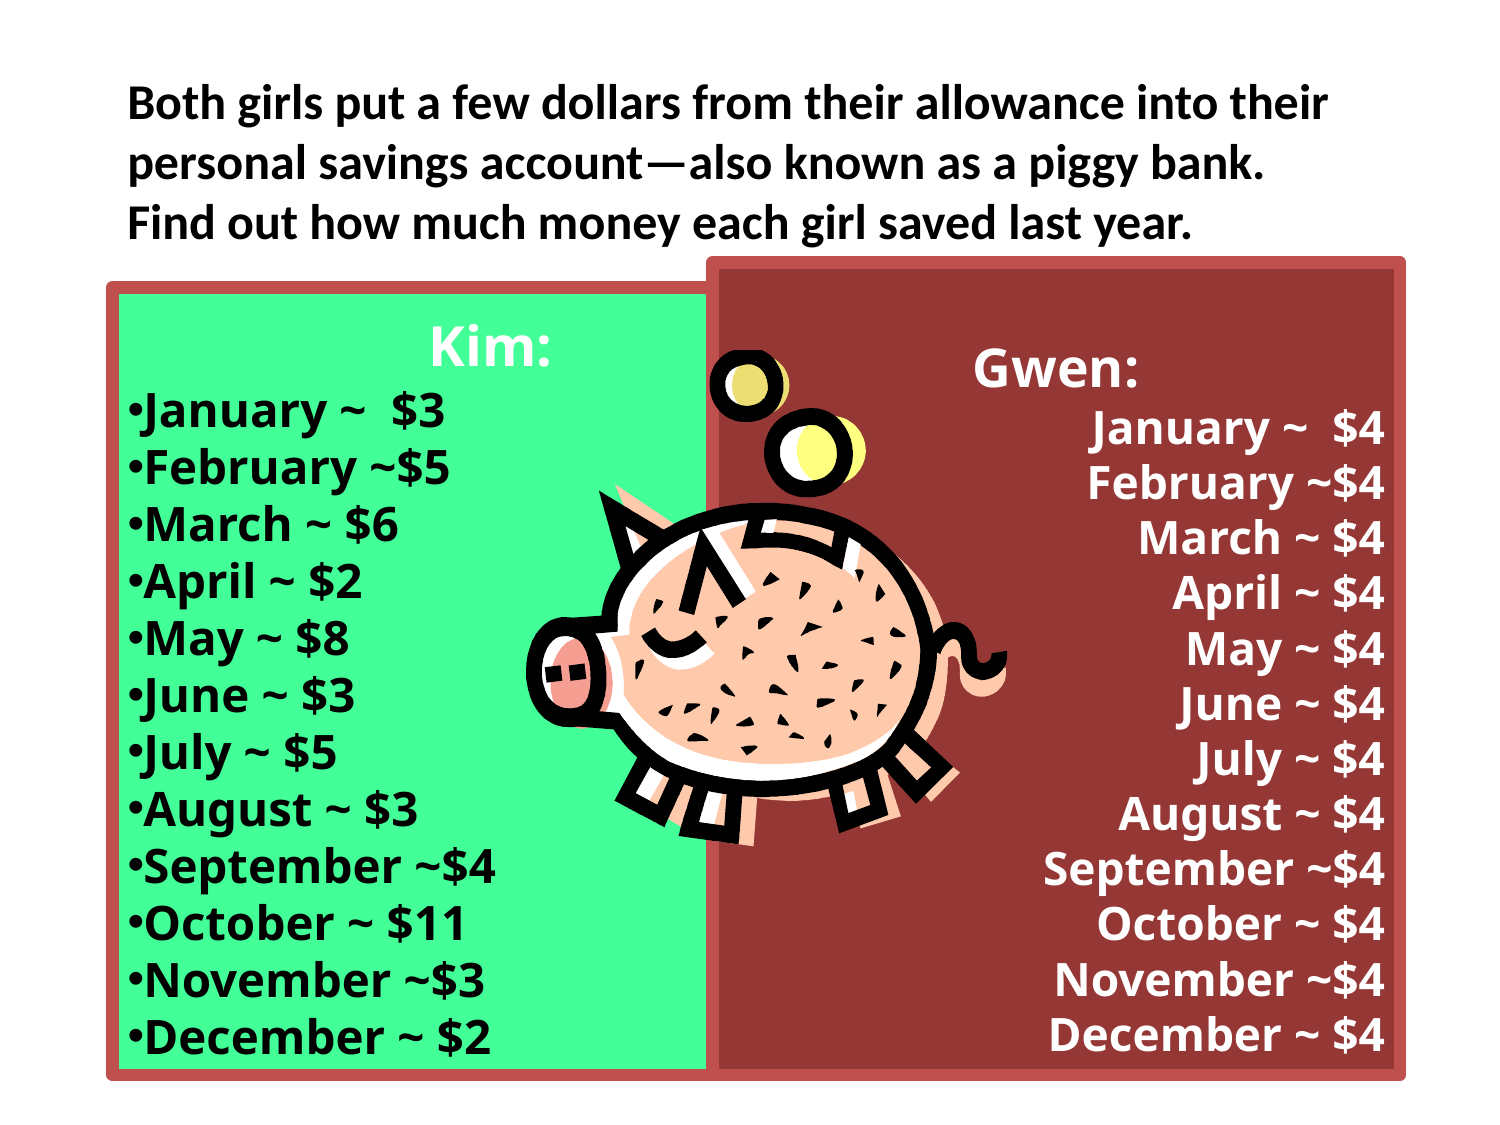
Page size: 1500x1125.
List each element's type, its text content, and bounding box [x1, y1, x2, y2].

text_box Both girls put a few dollars from their allowance into their personal savings account—also known as a piggy bank. Find out how much money each girl saved last year. [112, 62, 1363, 258]
text_box Kim: January ~ $3 February ~$5 March ~ $6 April ~ $2 May ~ $8 June ~ $3 July ~ $5 August ~ $3 September ~$4 October ~ $11 November ~$3 December ~ $2 [110, 285, 710, 1077]
text_box Gwen: January ~ $4 February ~$4 March ~ $4 April ~ $4 May ~ $4 June ~ $4 July ~ $4 August ~ $4 September ~$4 October ~ $4 November ~$4 December ~ $4 [710, 260, 1402, 1077]
picture [524, 349, 1012, 851]
